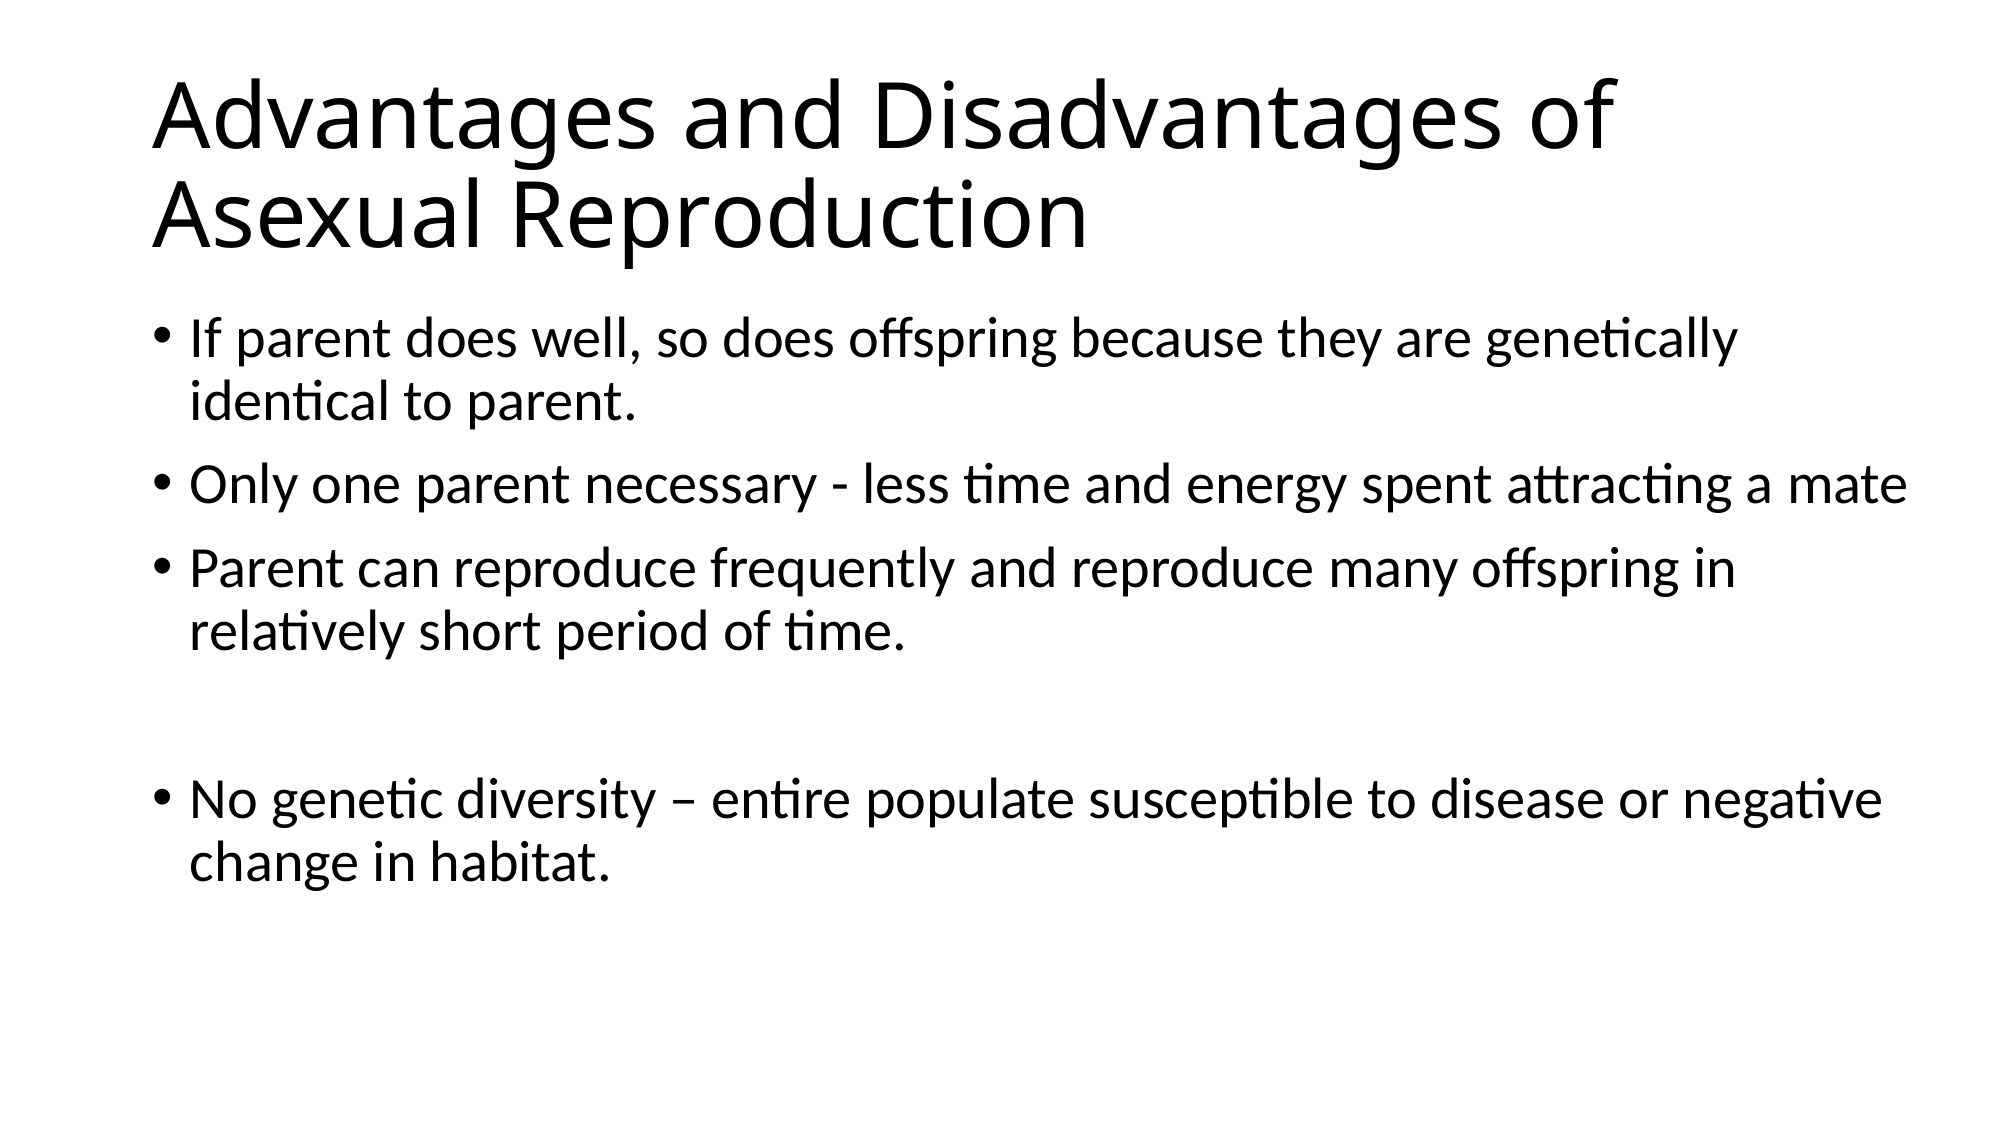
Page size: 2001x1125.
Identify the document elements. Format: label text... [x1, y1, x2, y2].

list If parent does well, so does offspring because they are genetically identical to parent. Only one parent necessary - less time and energy spent attracting a mate Parent can reproduce frequently and reproduce many offspring in relatively short period of time. No genetic diversity – entire populate susceptible to disease or negative change in habitat. [137, 299, 1950, 1014]
title Advantages and Disadvantages of Asexual Reproduction [137, 59, 1863, 278]
